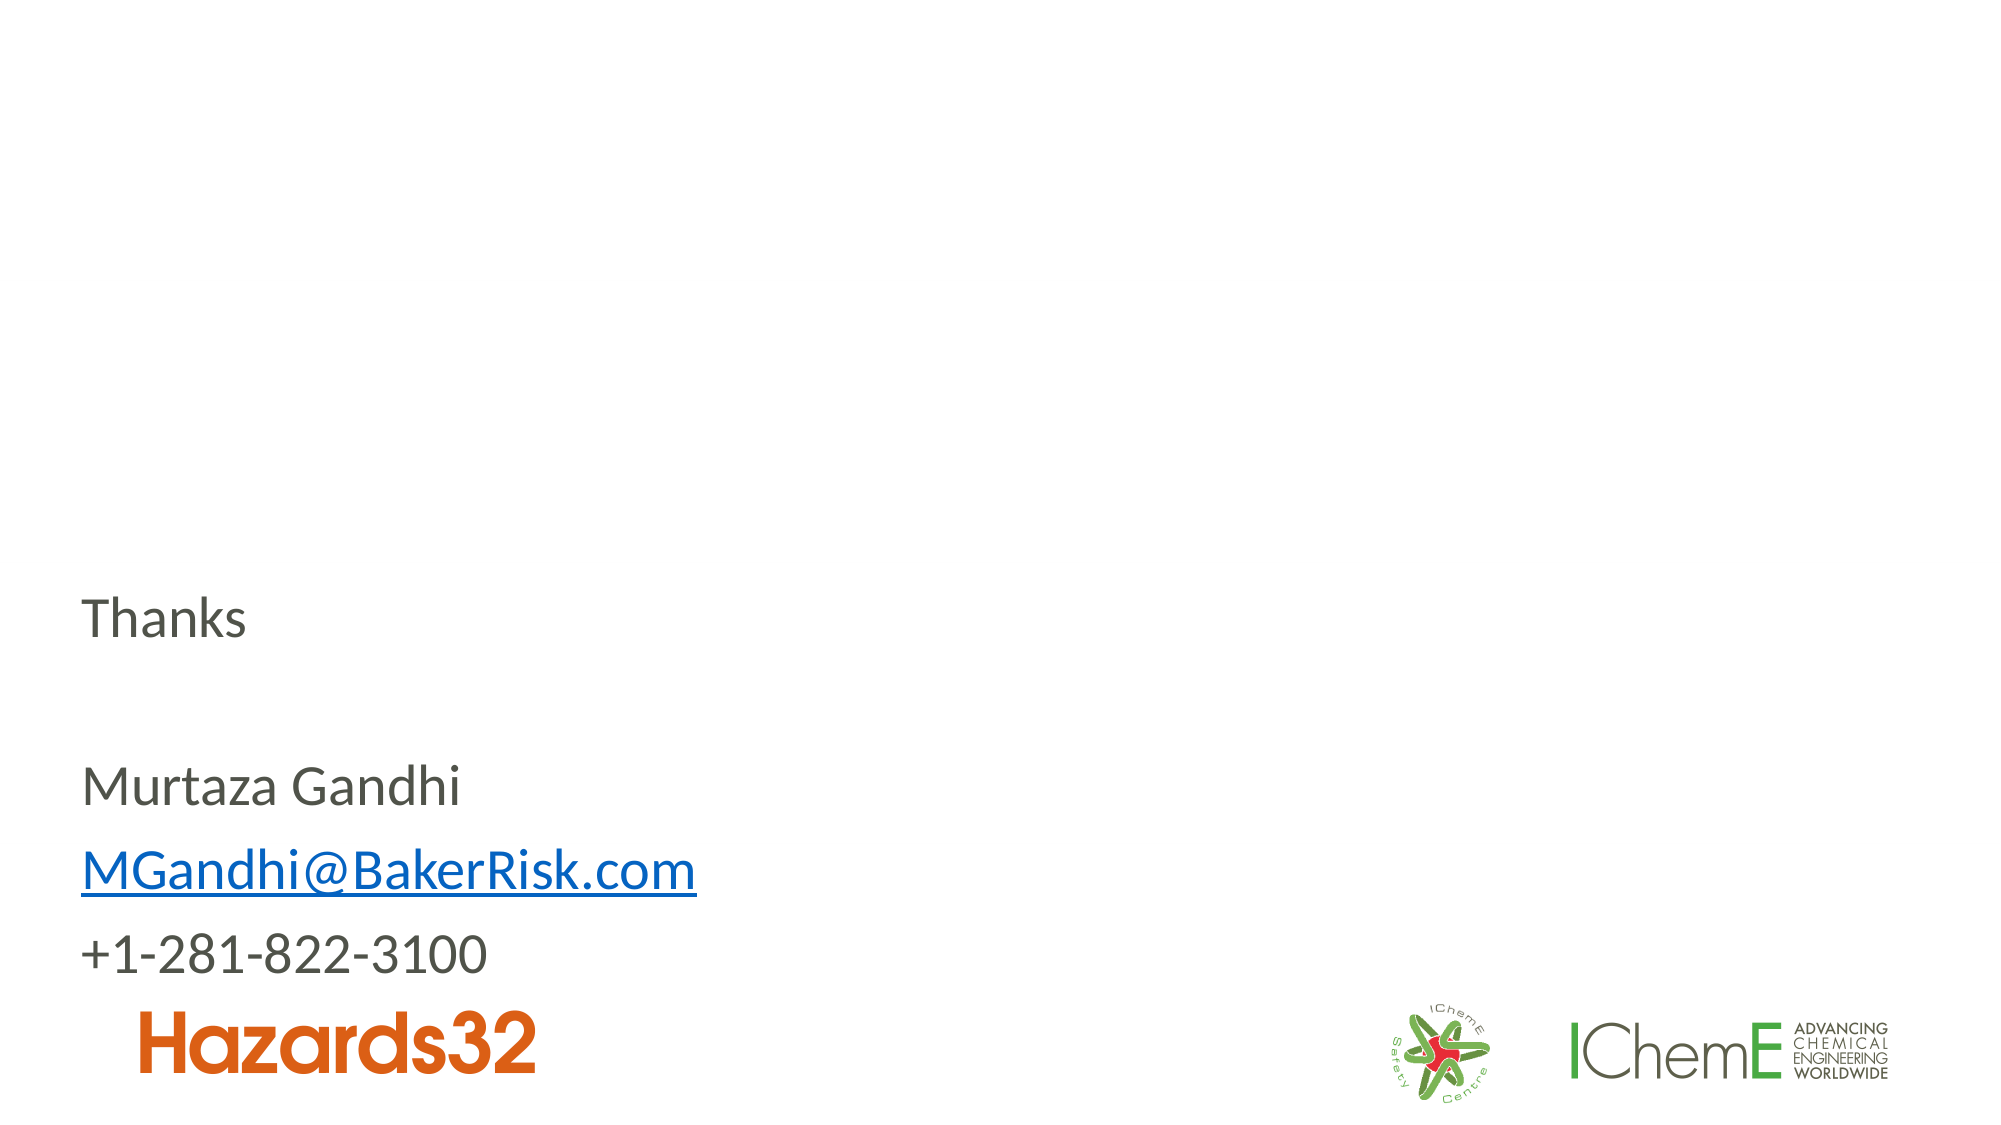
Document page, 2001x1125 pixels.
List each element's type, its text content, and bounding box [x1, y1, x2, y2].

text_box Thanks Murtaza Gandhi MGandhi@BakerRisk.com +1-281-822-3100 [66, 580, 1899, 655]
picture [0, 0, 2000, 1125]
